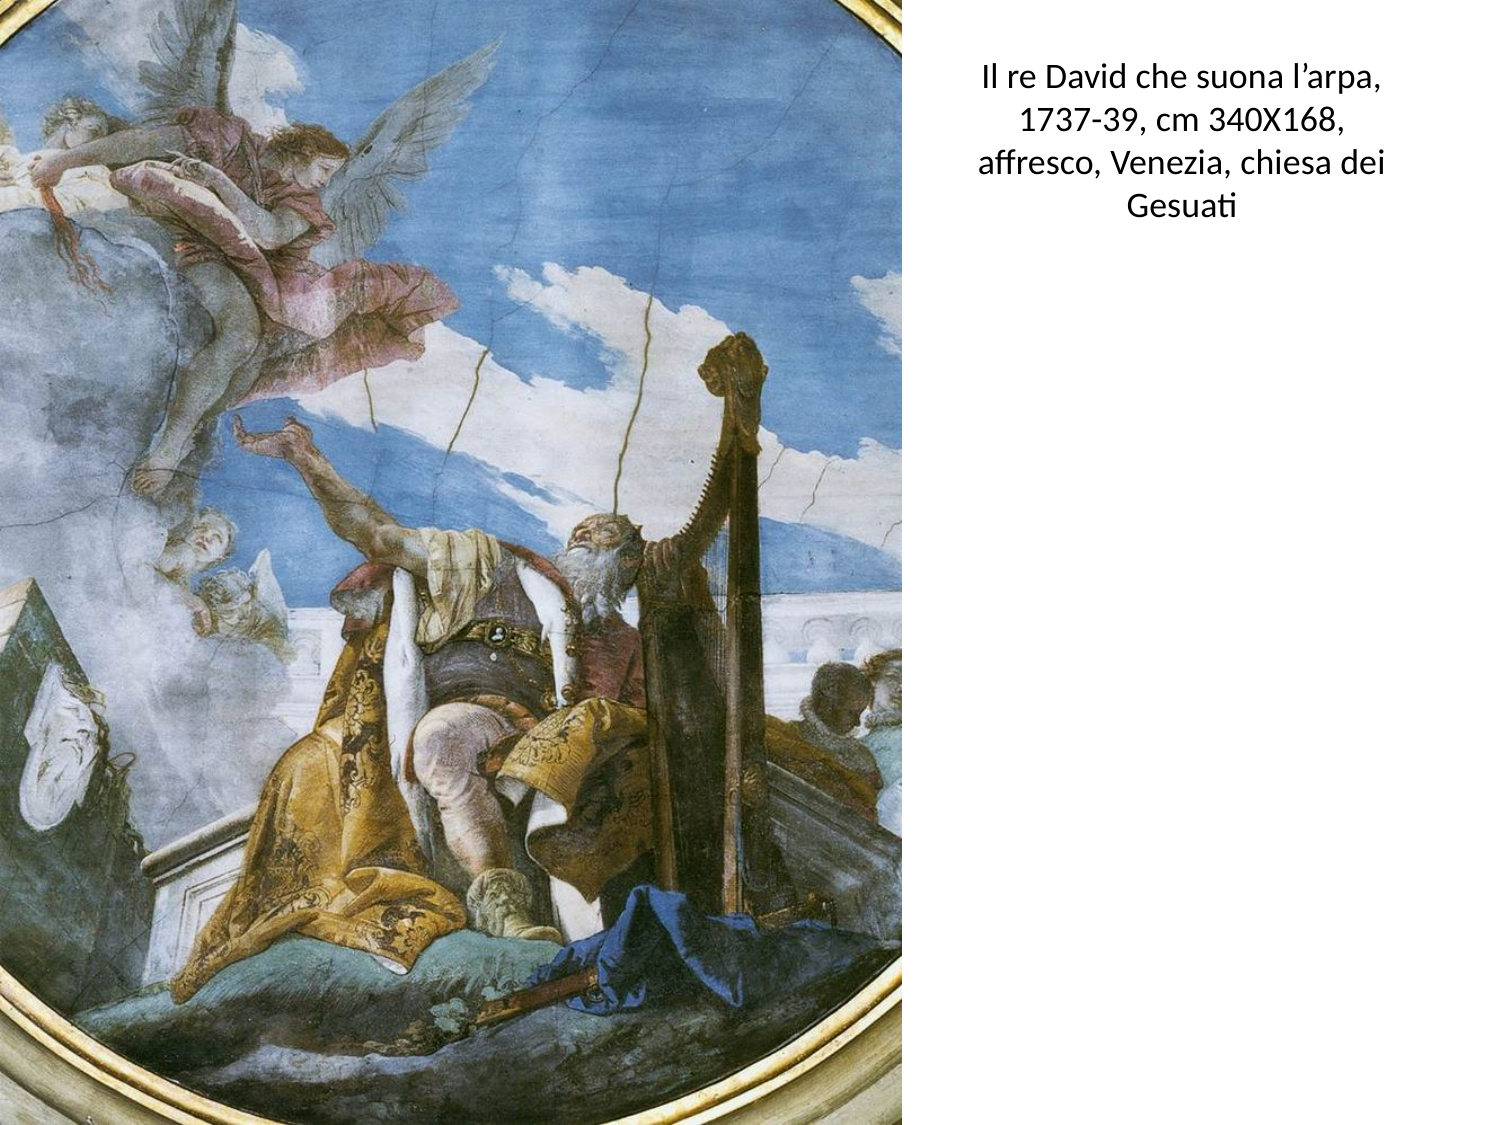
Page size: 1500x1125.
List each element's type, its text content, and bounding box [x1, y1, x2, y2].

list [0, 0, 902, 1125]
title Il re David che suona l’arpa, 1737-39, cm 340X168, affresco, Venezia, chiesa dei Gesuati [938, 45, 1425, 233]
